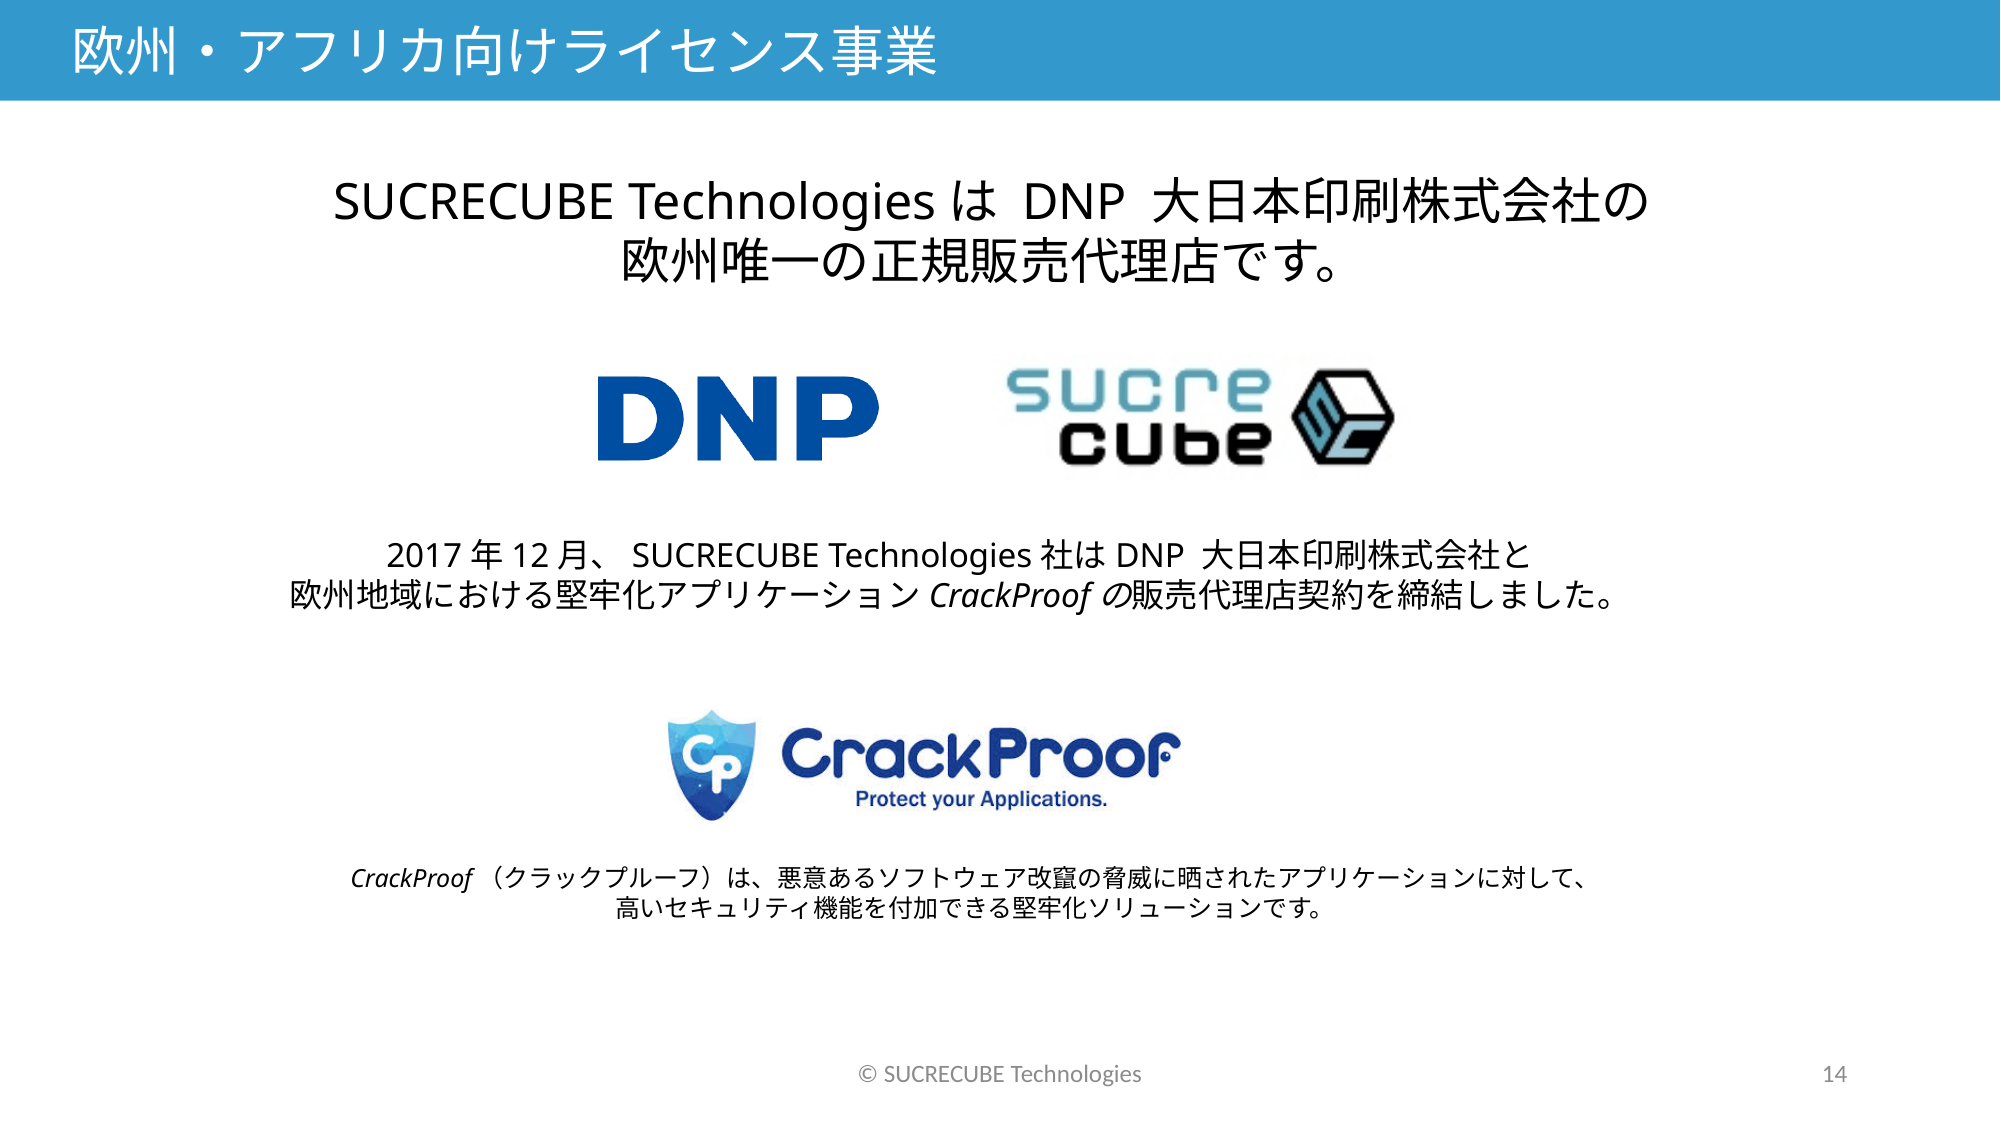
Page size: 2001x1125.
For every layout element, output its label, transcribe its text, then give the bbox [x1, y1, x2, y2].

slide_number 14 [1412, 1042, 1863, 1103]
picture [567, 357, 903, 480]
picture [992, 353, 1413, 481]
text_box [0, 0, 2000, 102]
text_box 2017年12月、SUCRECUBE Technologies社はDNP 大日本印刷株式会社と 欧州地域における堅牢化アプリケーションCrackProofの販売代理店契約を締結しました。 [214, 526, 1706, 622]
text_box 欧州・アフリカ向けライセンス事業 [56, 16, 1929, 91]
text_box CrackProof（クラックプルーフ）は、悪意あるソフトウェア改竄の脅威に晒されたアプリケーションに対して、 高いセキュリティ機能を付加できる堅牢化ソリューションです。 [296, 854, 1654, 930]
picture [668, 709, 1181, 822]
text_box SUCRECUBE Technologiesは DNP 大日本印刷株式会社の 欧州唯一の正規販売代理店です。 [56, 162, 1929, 298]
footer © SUCRECUBE Technologies [662, 1042, 1338, 1103]
